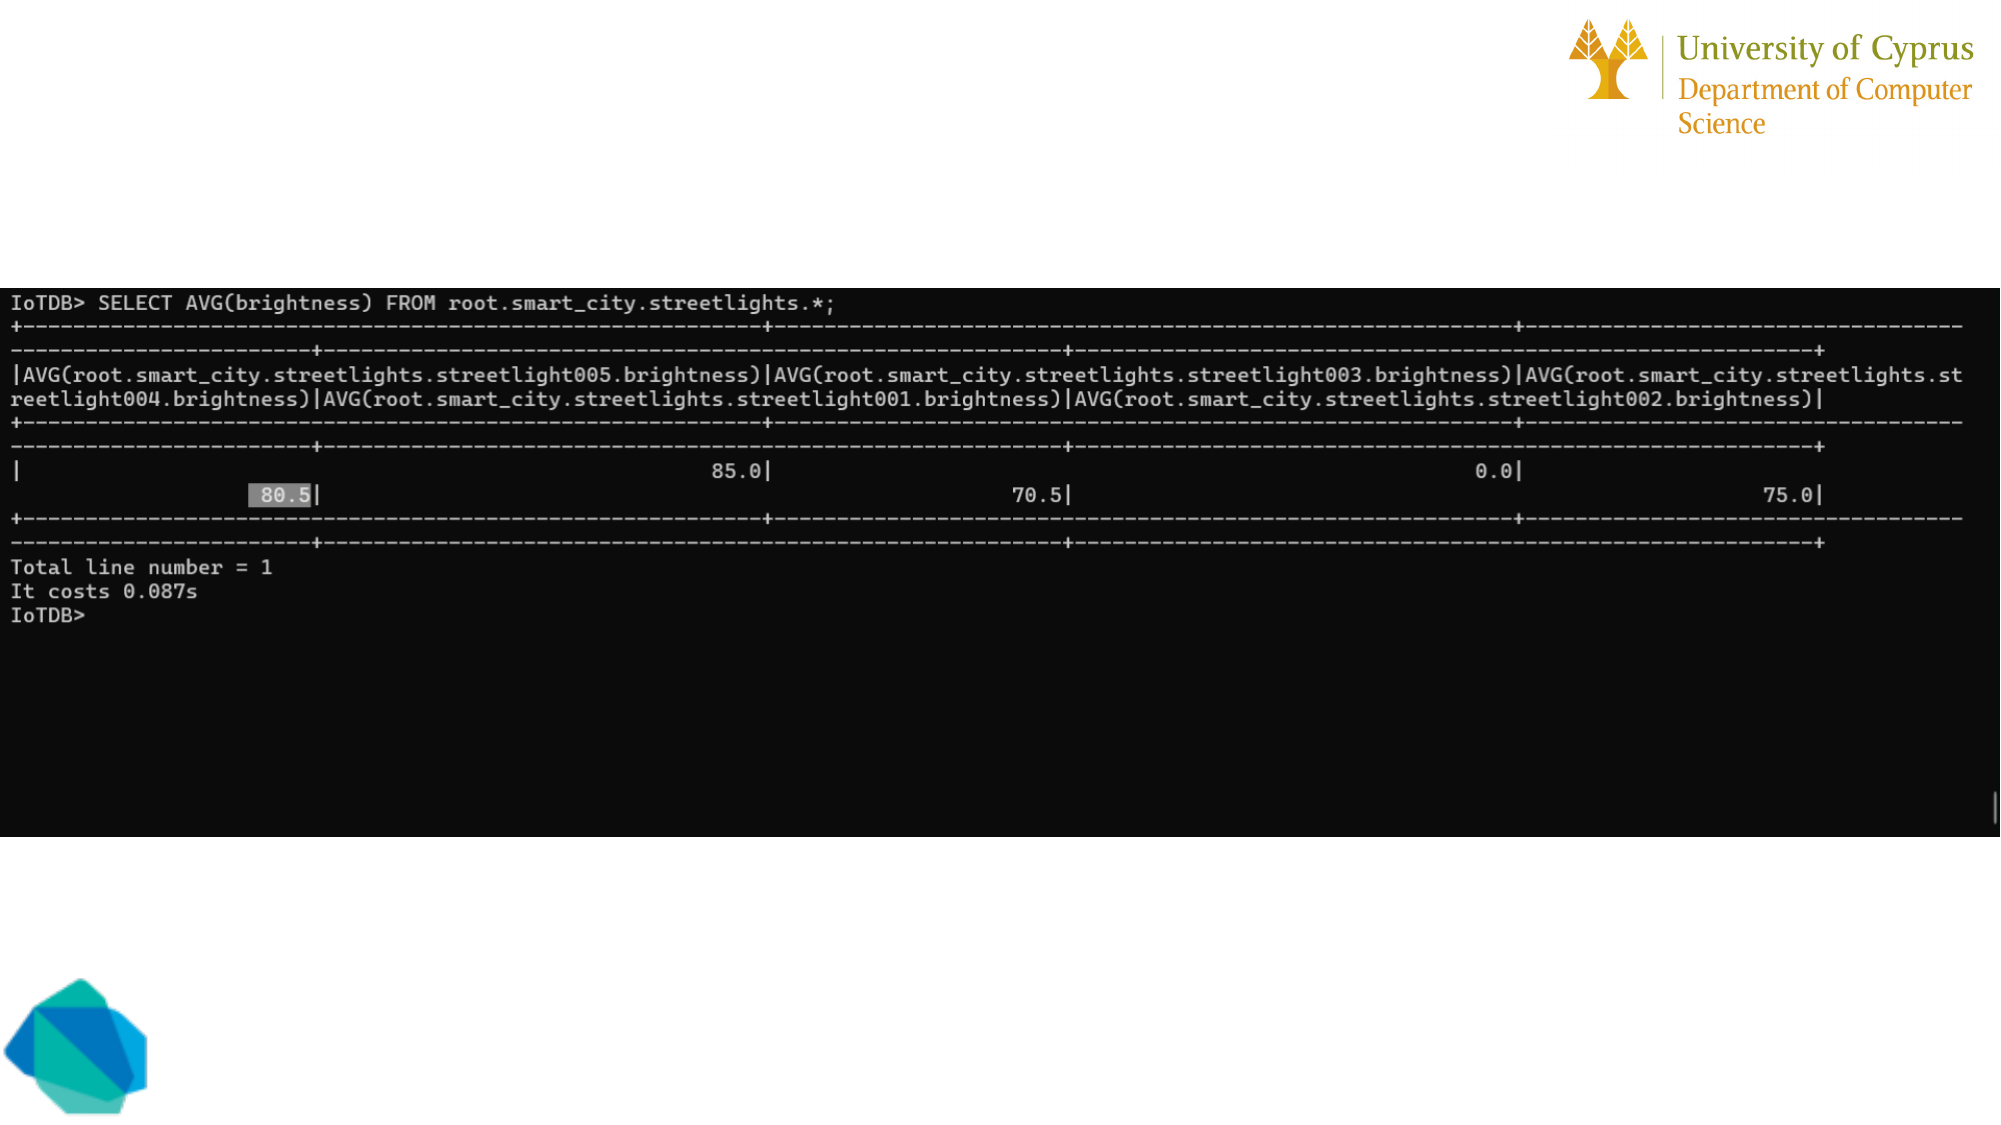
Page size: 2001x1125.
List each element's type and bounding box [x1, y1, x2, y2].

picture [0, 975, 156, 1125]
picture [1549, 0, 2000, 174]
picture [0, 288, 2000, 837]
